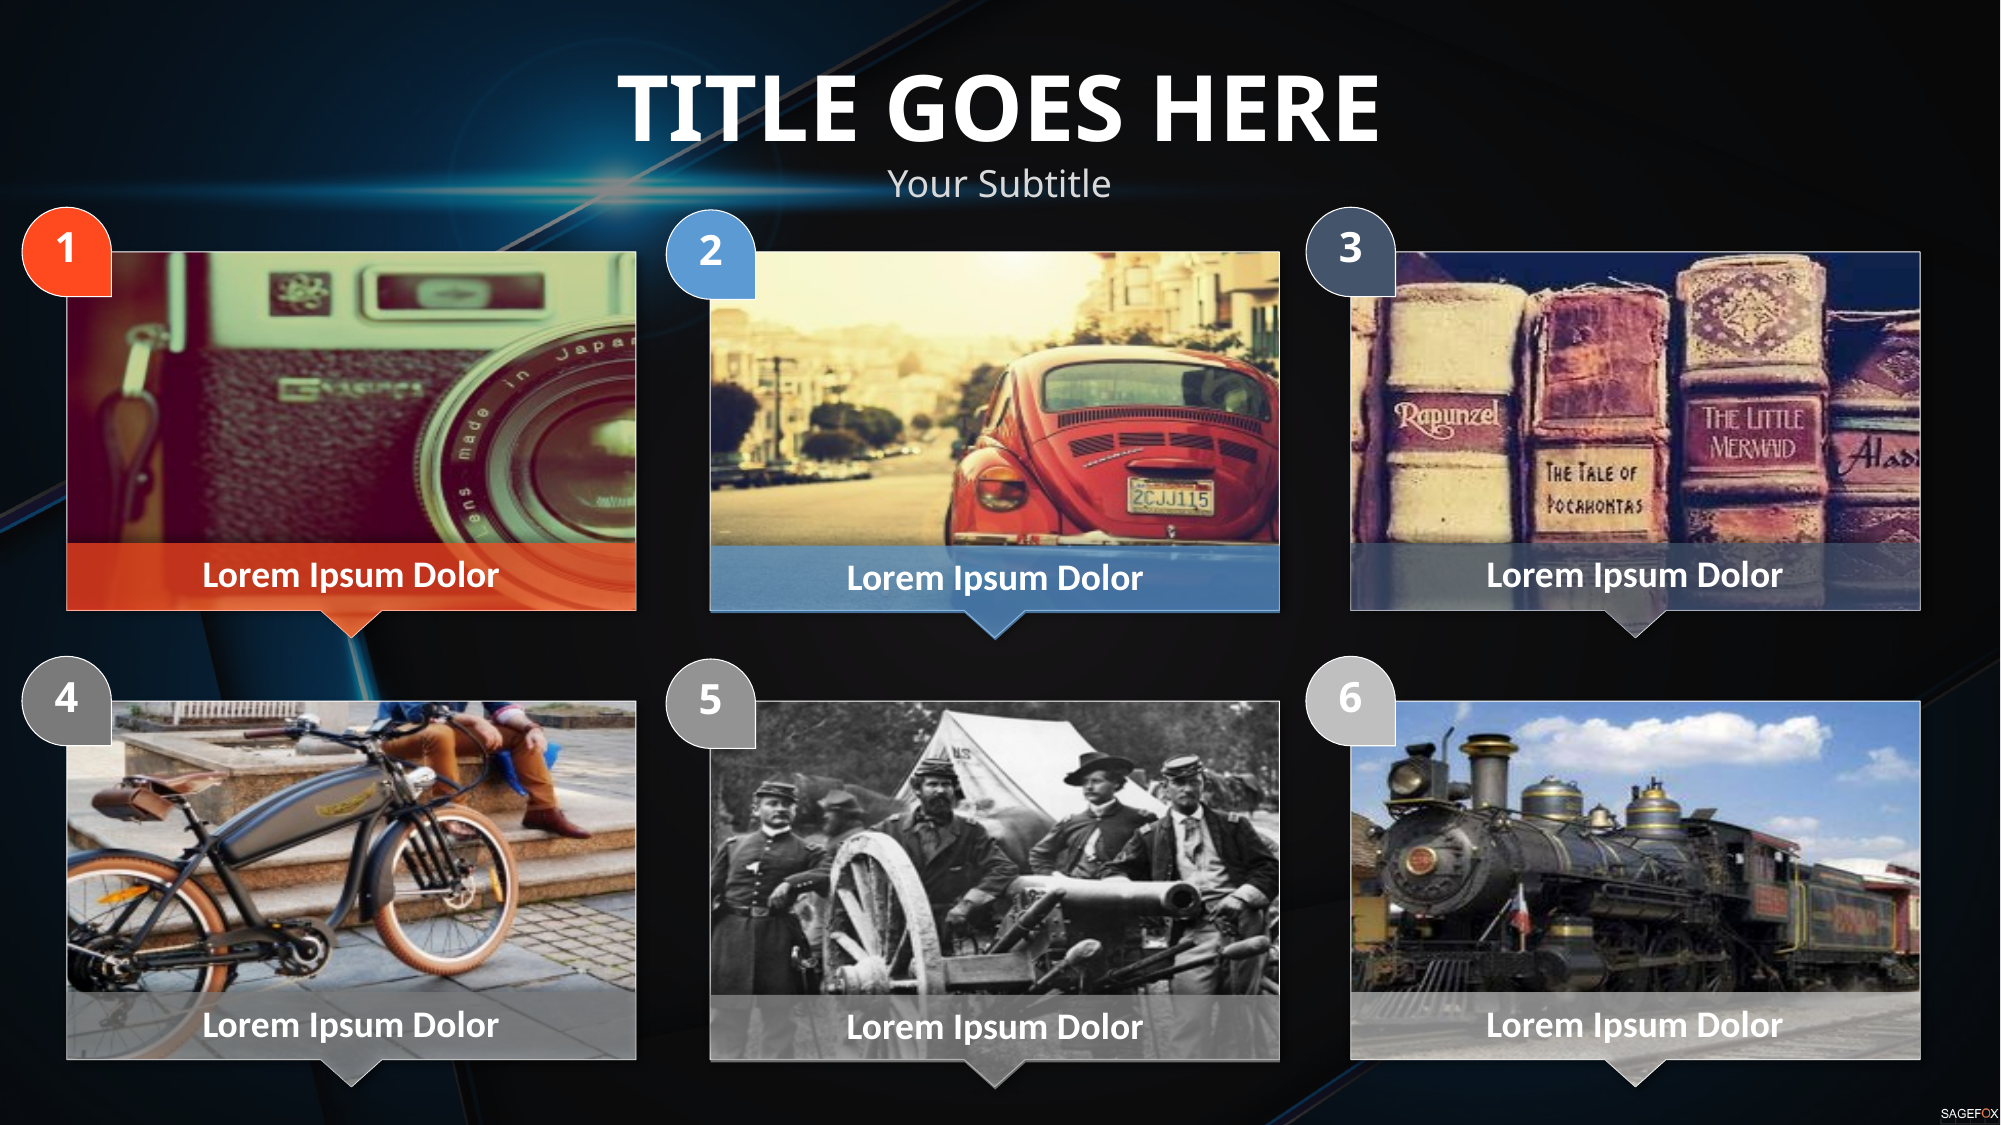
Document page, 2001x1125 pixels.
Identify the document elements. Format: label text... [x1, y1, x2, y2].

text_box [1305, 207, 1396, 297]
text_box [66, 251, 636, 533]
text_box [1350, 251, 1921, 534]
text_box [665, 658, 756, 749]
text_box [1350, 543, 1920, 638]
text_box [1350, 992, 1920, 1087]
text_box [710, 701, 1280, 985]
picture [0, 0, 2001, 1125]
text_box TITLE GOES HERE Your Subtitle [548, 42, 1452, 212]
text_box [66, 543, 636, 638]
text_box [710, 994, 1280, 1090]
text_box [710, 251, 1280, 535]
text_box [66, 701, 636, 982]
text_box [710, 545, 1280, 641]
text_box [1305, 656, 1396, 746]
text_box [21, 207, 112, 297]
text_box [666, 209, 756, 300]
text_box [21, 656, 112, 746]
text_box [66, 992, 636, 1087]
text_box [1350, 701, 1921, 983]
